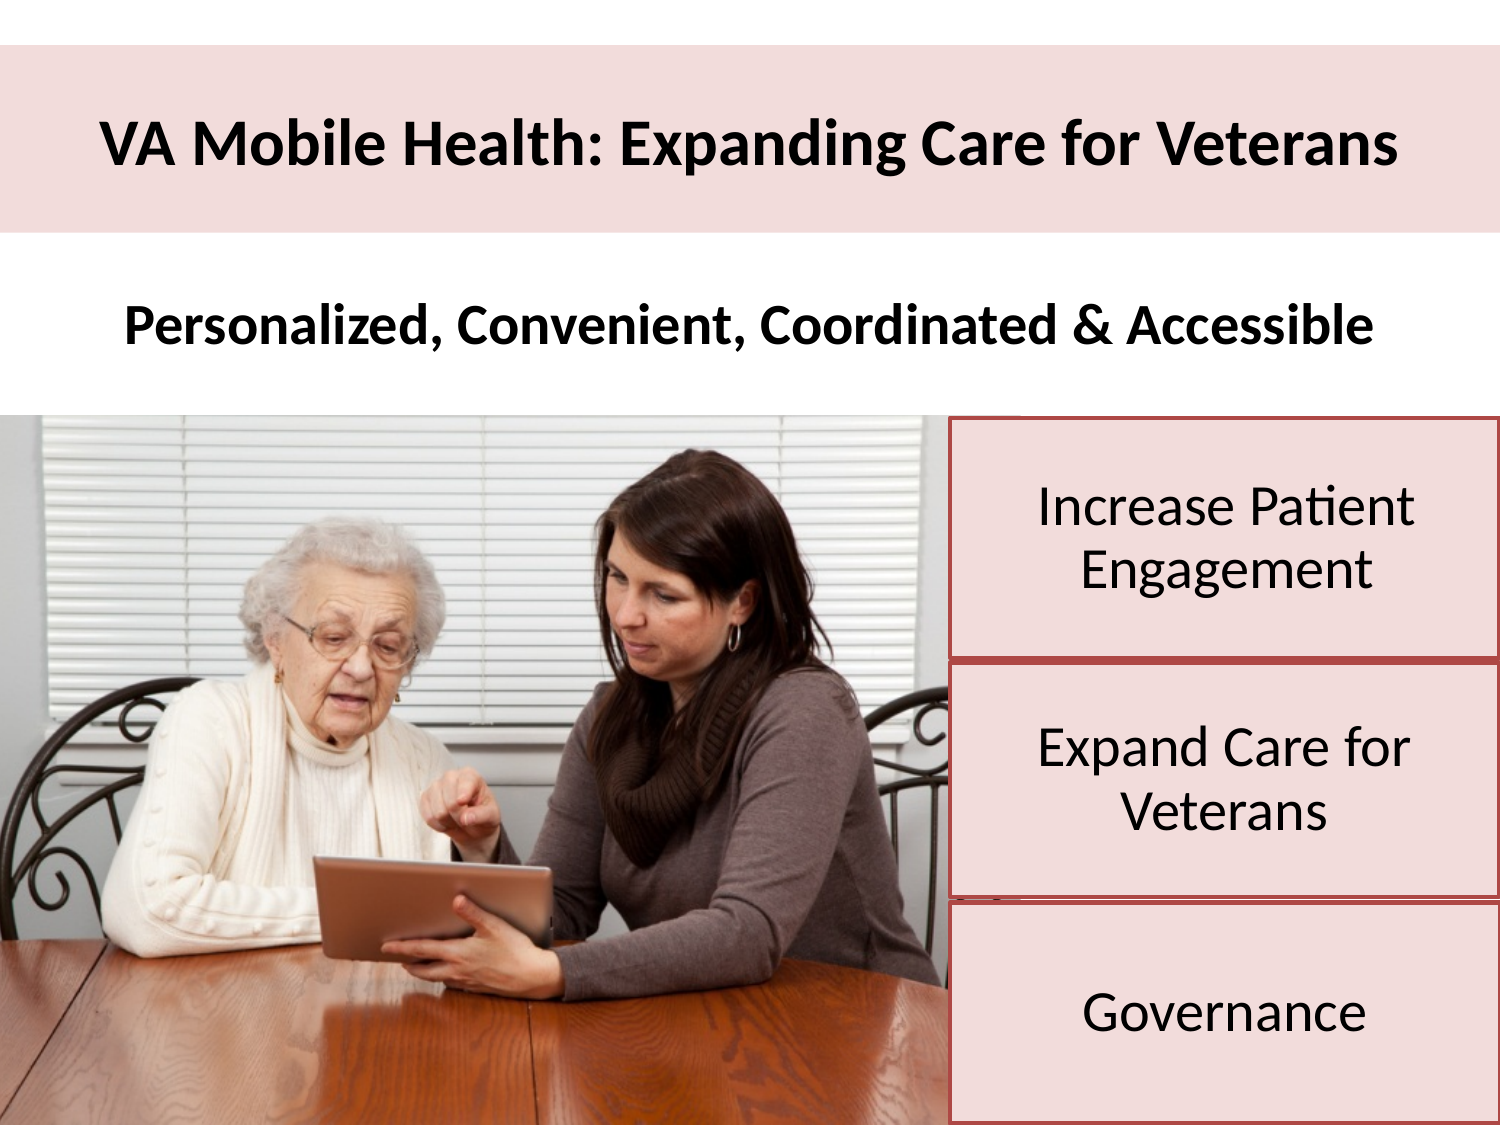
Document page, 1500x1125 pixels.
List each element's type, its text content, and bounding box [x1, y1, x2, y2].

title VA Mobile Health: Expanding Care for Veterans [0, 45, 1500, 233]
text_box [949, 666, 1500, 897]
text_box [949, 904, 1500, 1124]
picture [0, 414, 1021, 1125]
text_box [949, 417, 1500, 659]
list Personalized, Convenient, Coordinated & Accessible [75, 278, 1425, 360]
